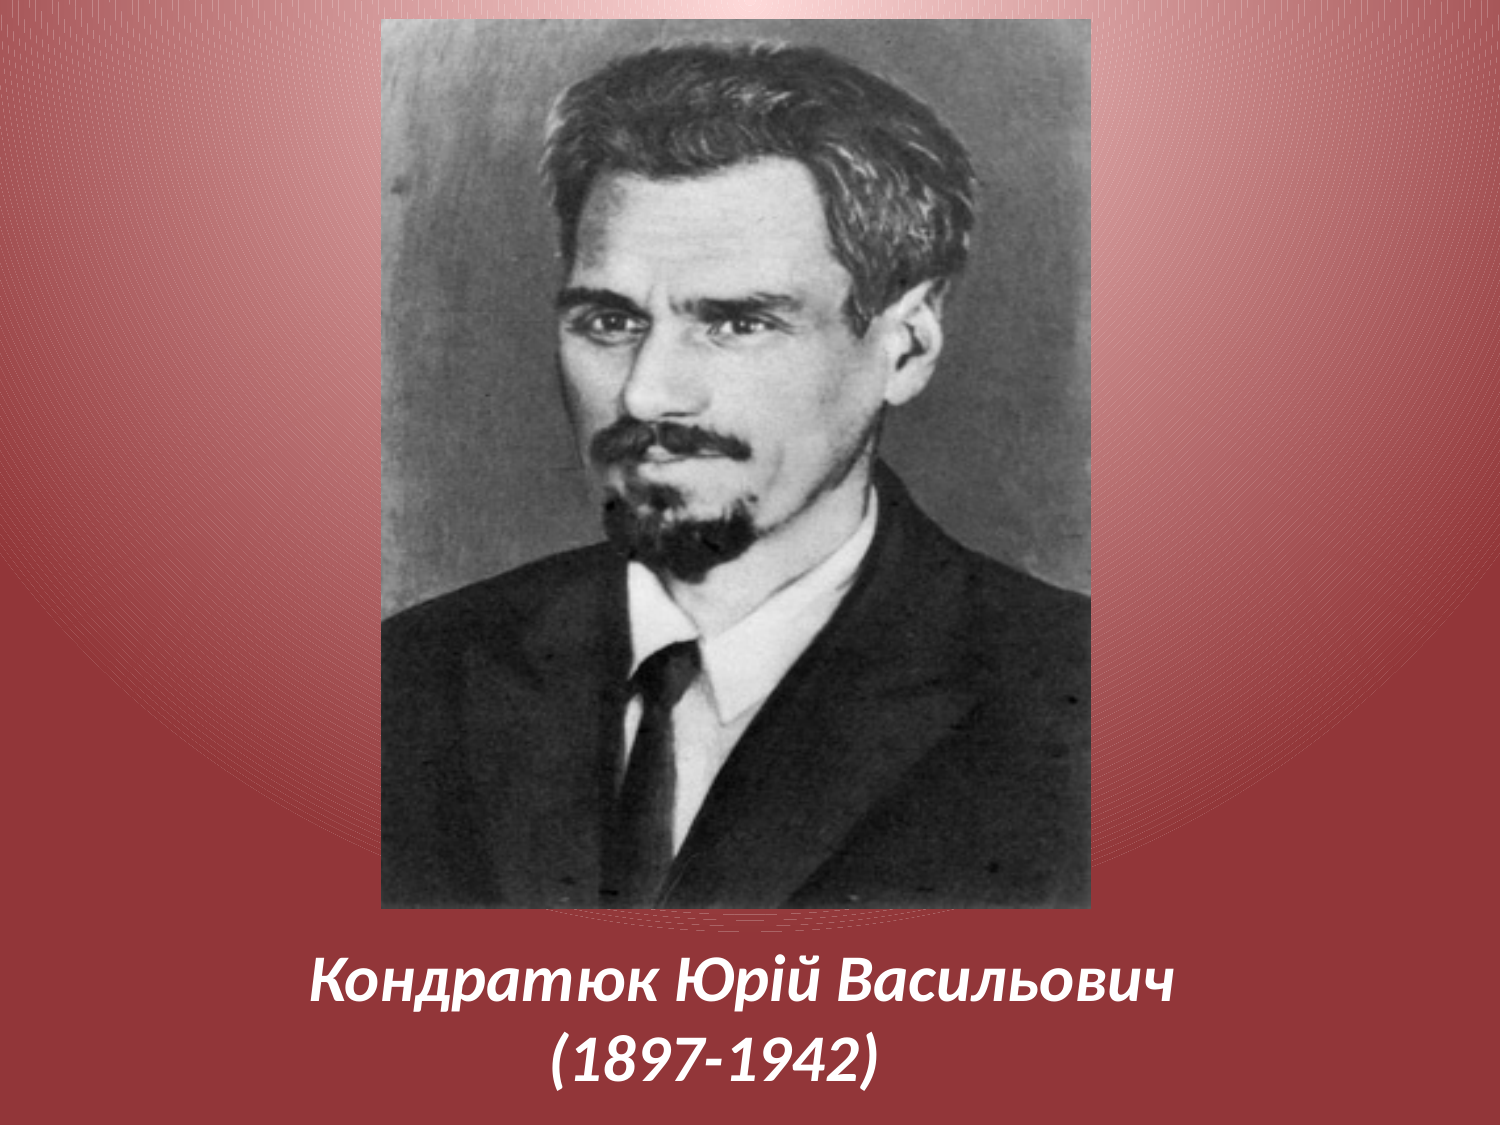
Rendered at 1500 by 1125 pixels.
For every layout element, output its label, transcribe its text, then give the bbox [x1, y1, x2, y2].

text_box Кондратюк Юрій Васильович (1897-1942) [218, 927, 1197, 1103]
picture [381, 18, 1091, 910]
